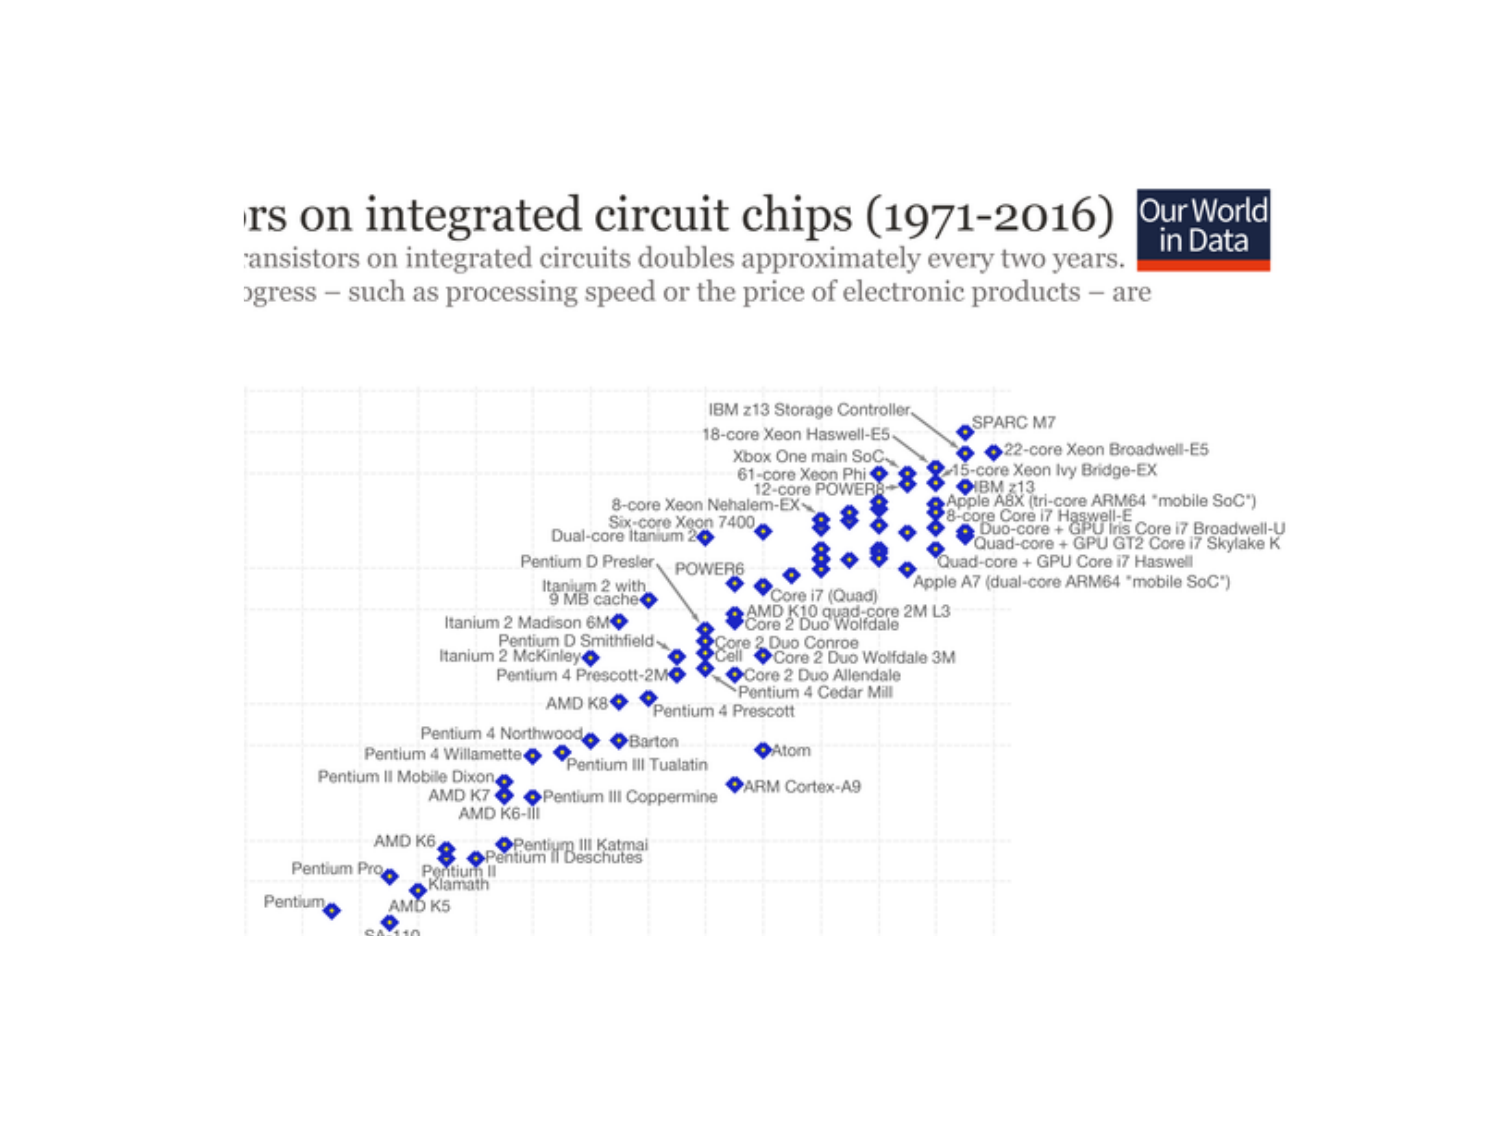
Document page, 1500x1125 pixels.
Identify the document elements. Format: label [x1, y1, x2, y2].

list [243, 180, 1408, 936]
